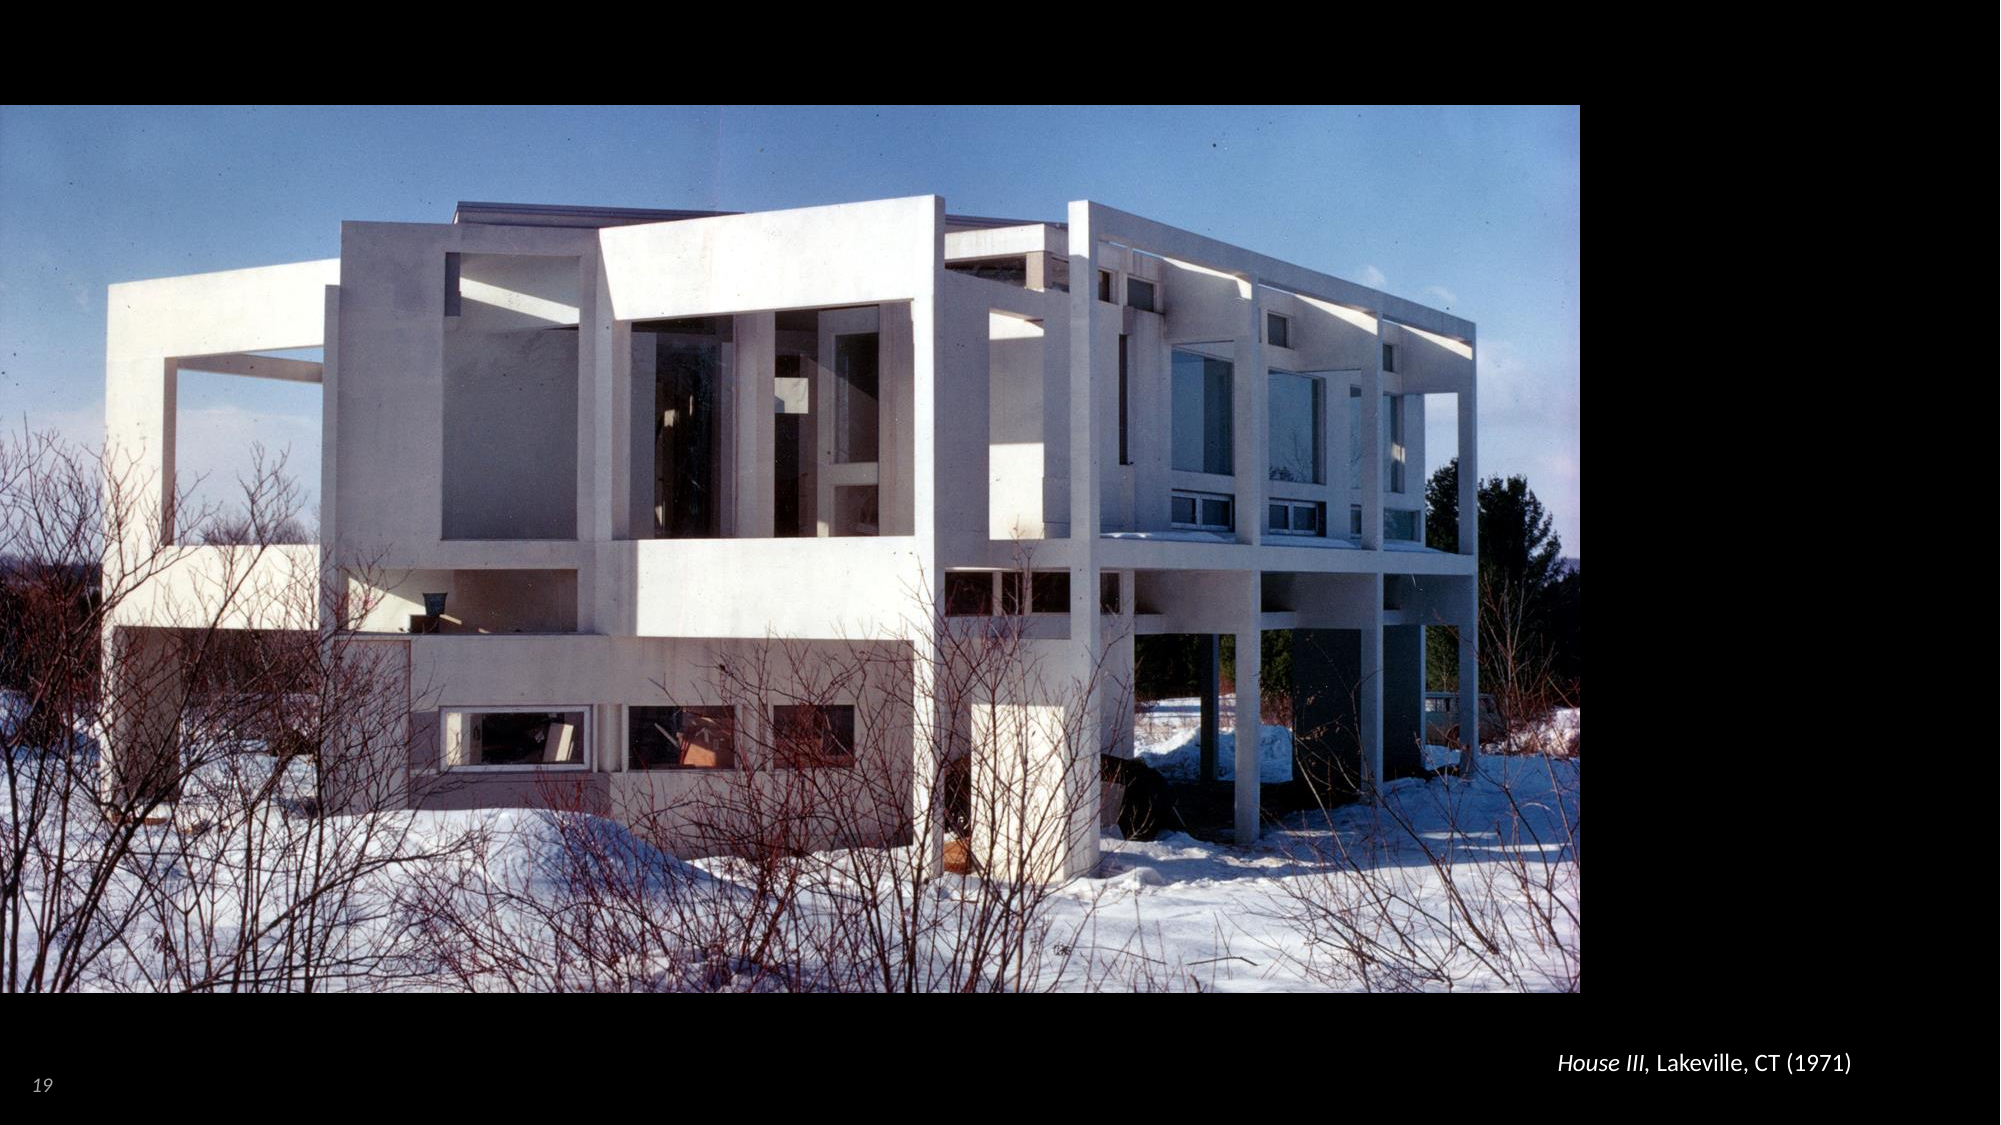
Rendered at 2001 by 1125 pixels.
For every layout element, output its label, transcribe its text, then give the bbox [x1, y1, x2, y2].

picture [0, 105, 1580, 994]
text_box House III, Lakeville, CT (1971) [1542, 1039, 1868, 1084]
slide_number 19 [16, 1053, 467, 1114]
